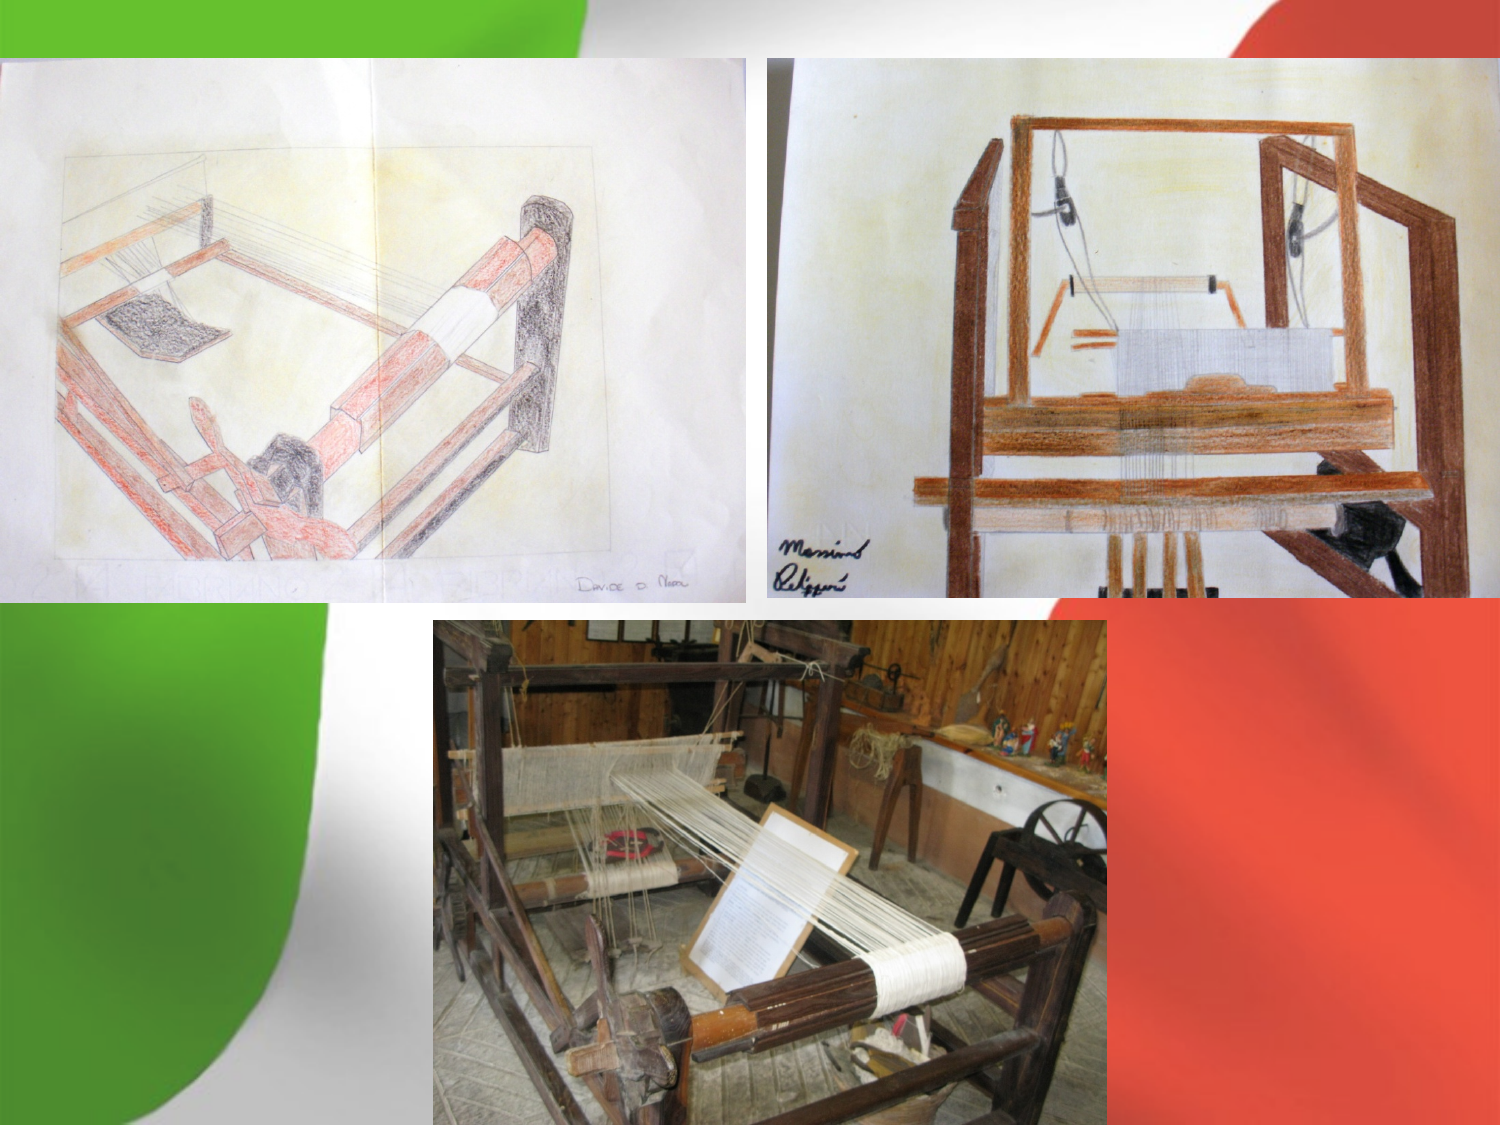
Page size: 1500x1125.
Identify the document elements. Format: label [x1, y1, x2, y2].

picture [767, 58, 1500, 598]
picture [433, 619, 1108, 1125]
picture [0, 58, 746, 603]
